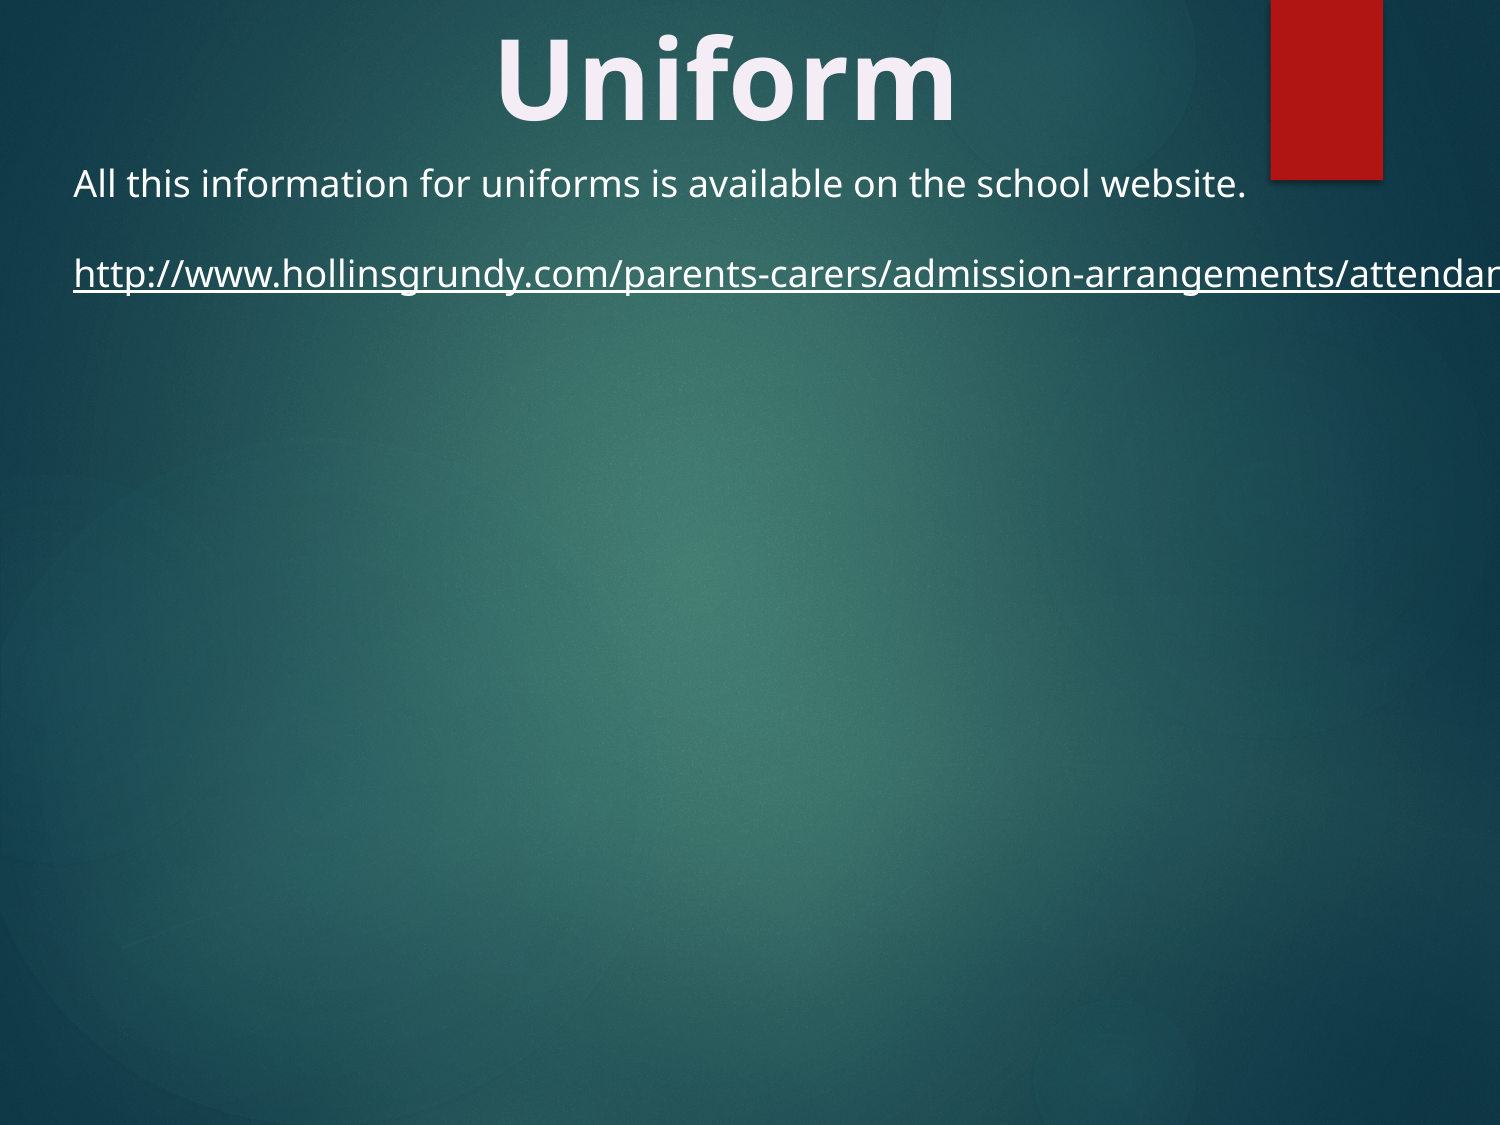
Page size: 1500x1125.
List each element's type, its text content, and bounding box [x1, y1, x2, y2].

text_box Uniform [477, 0, 976, 150]
text_box All this information for uniforms is available on the school website. http://www.hollinsgrundy.com/parents-carers/admission-arrangements/attendance/uniform-and-jewellery/ [58, 152, 1500, 309]
